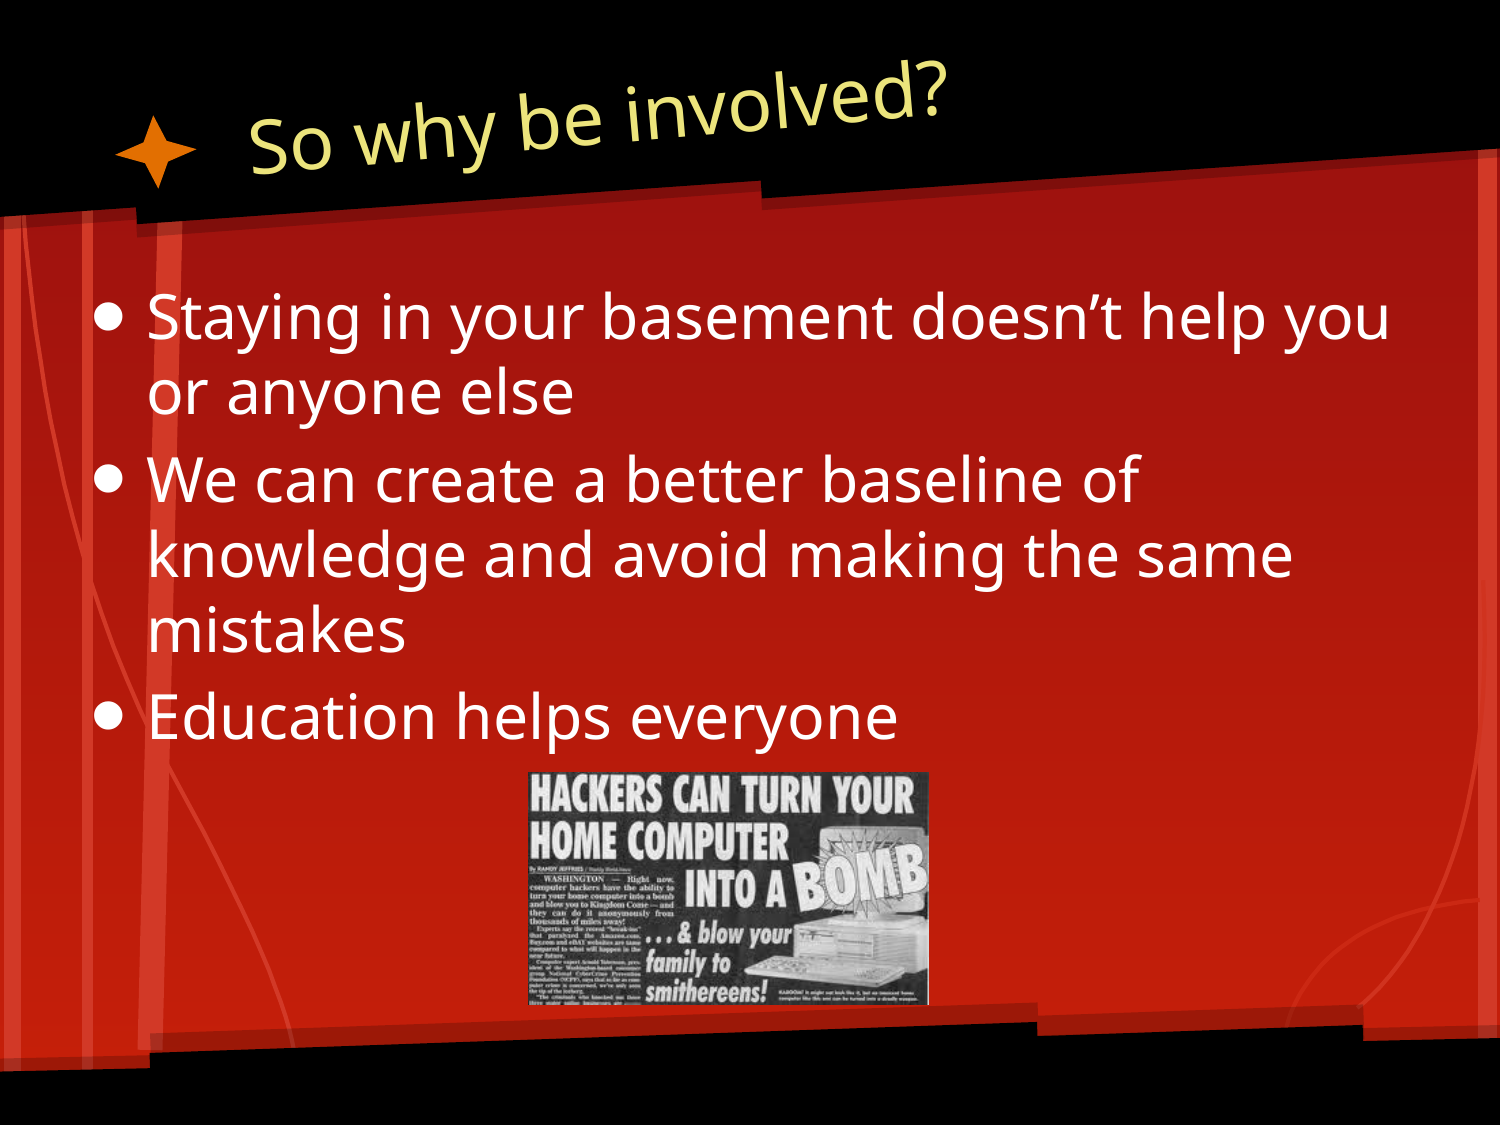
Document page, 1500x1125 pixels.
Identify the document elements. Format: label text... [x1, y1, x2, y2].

title So why be involved? [187, 0, 1500, 244]
list Staying in your basement doesn’t help you or anyone else We can create a better baseline of knowledge and avoid making the same mistakes Education helps everyone [75, 262, 1425, 1005]
picture [527, 772, 929, 1006]
